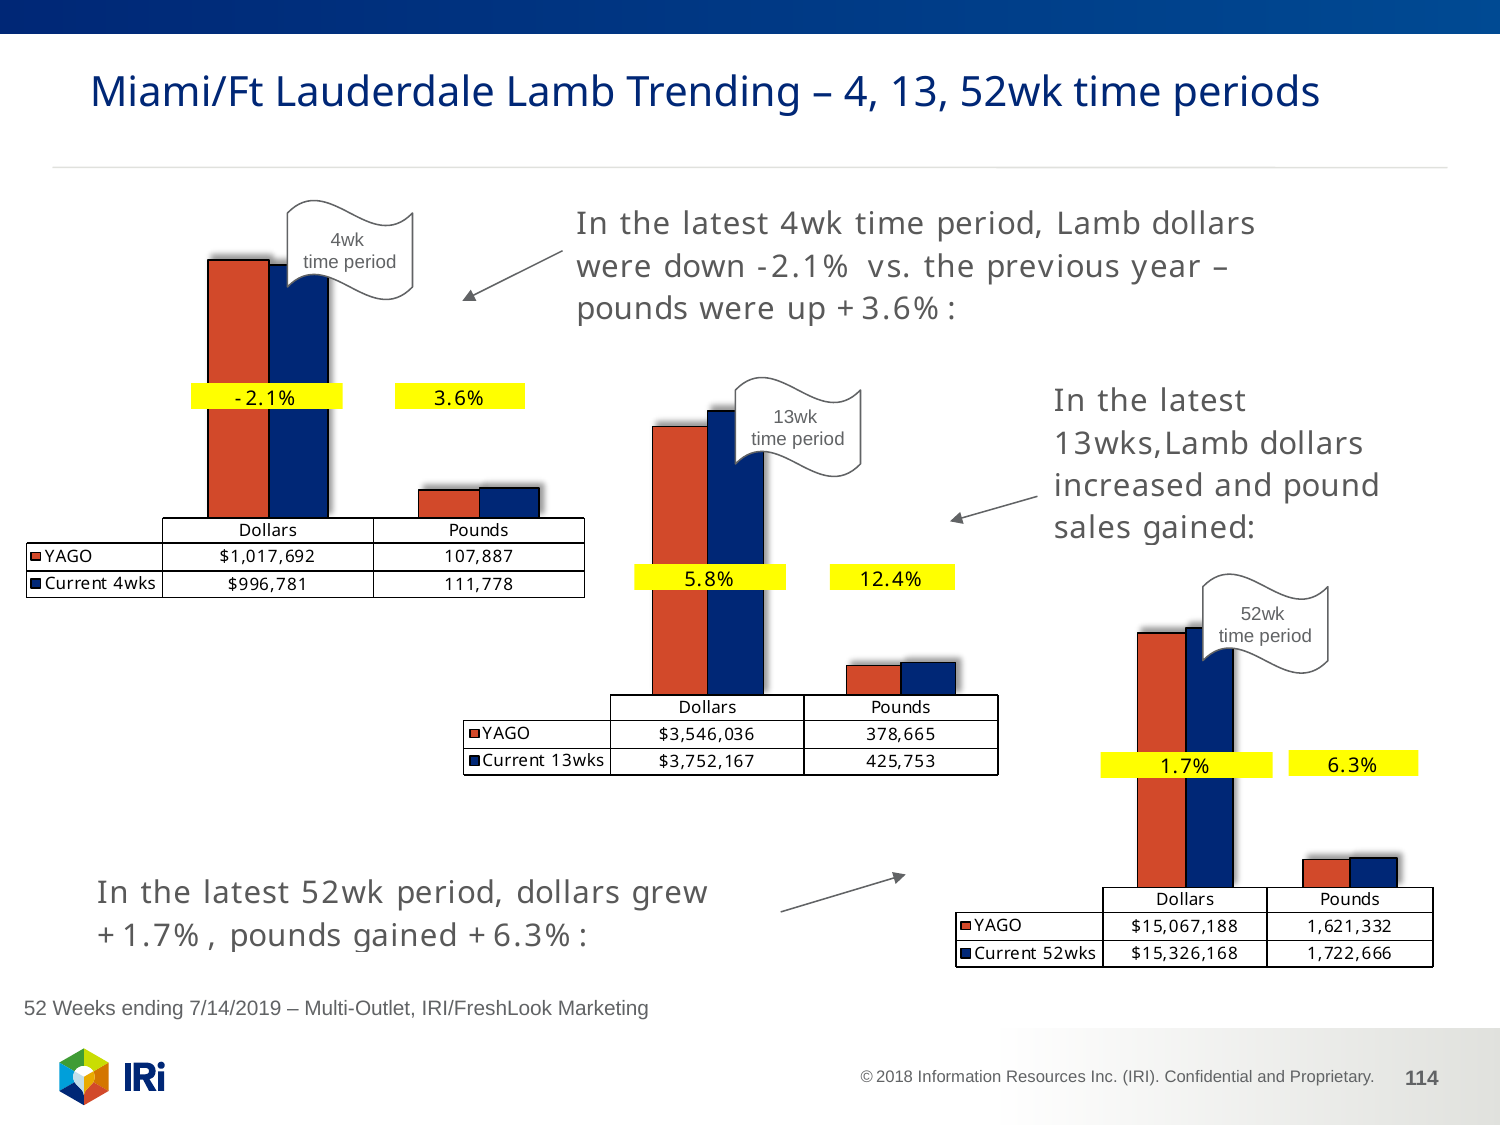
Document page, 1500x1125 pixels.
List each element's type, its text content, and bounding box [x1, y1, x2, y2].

text_box Miami/Ft Lauderdale Lamb Trending – 4, 13, 52wk time periods [74, 37, 1425, 142]
text_box [790, 872, 906, 910]
picture [89, 868, 787, 956]
text_box 52 Weeks ending 7/14/2019 – Multi-Outlet, IRI/FreshLook Marketing [9, 987, 664, 1028]
picture [1045, 376, 1437, 548]
picture [0, 199, 1445, 1008]
